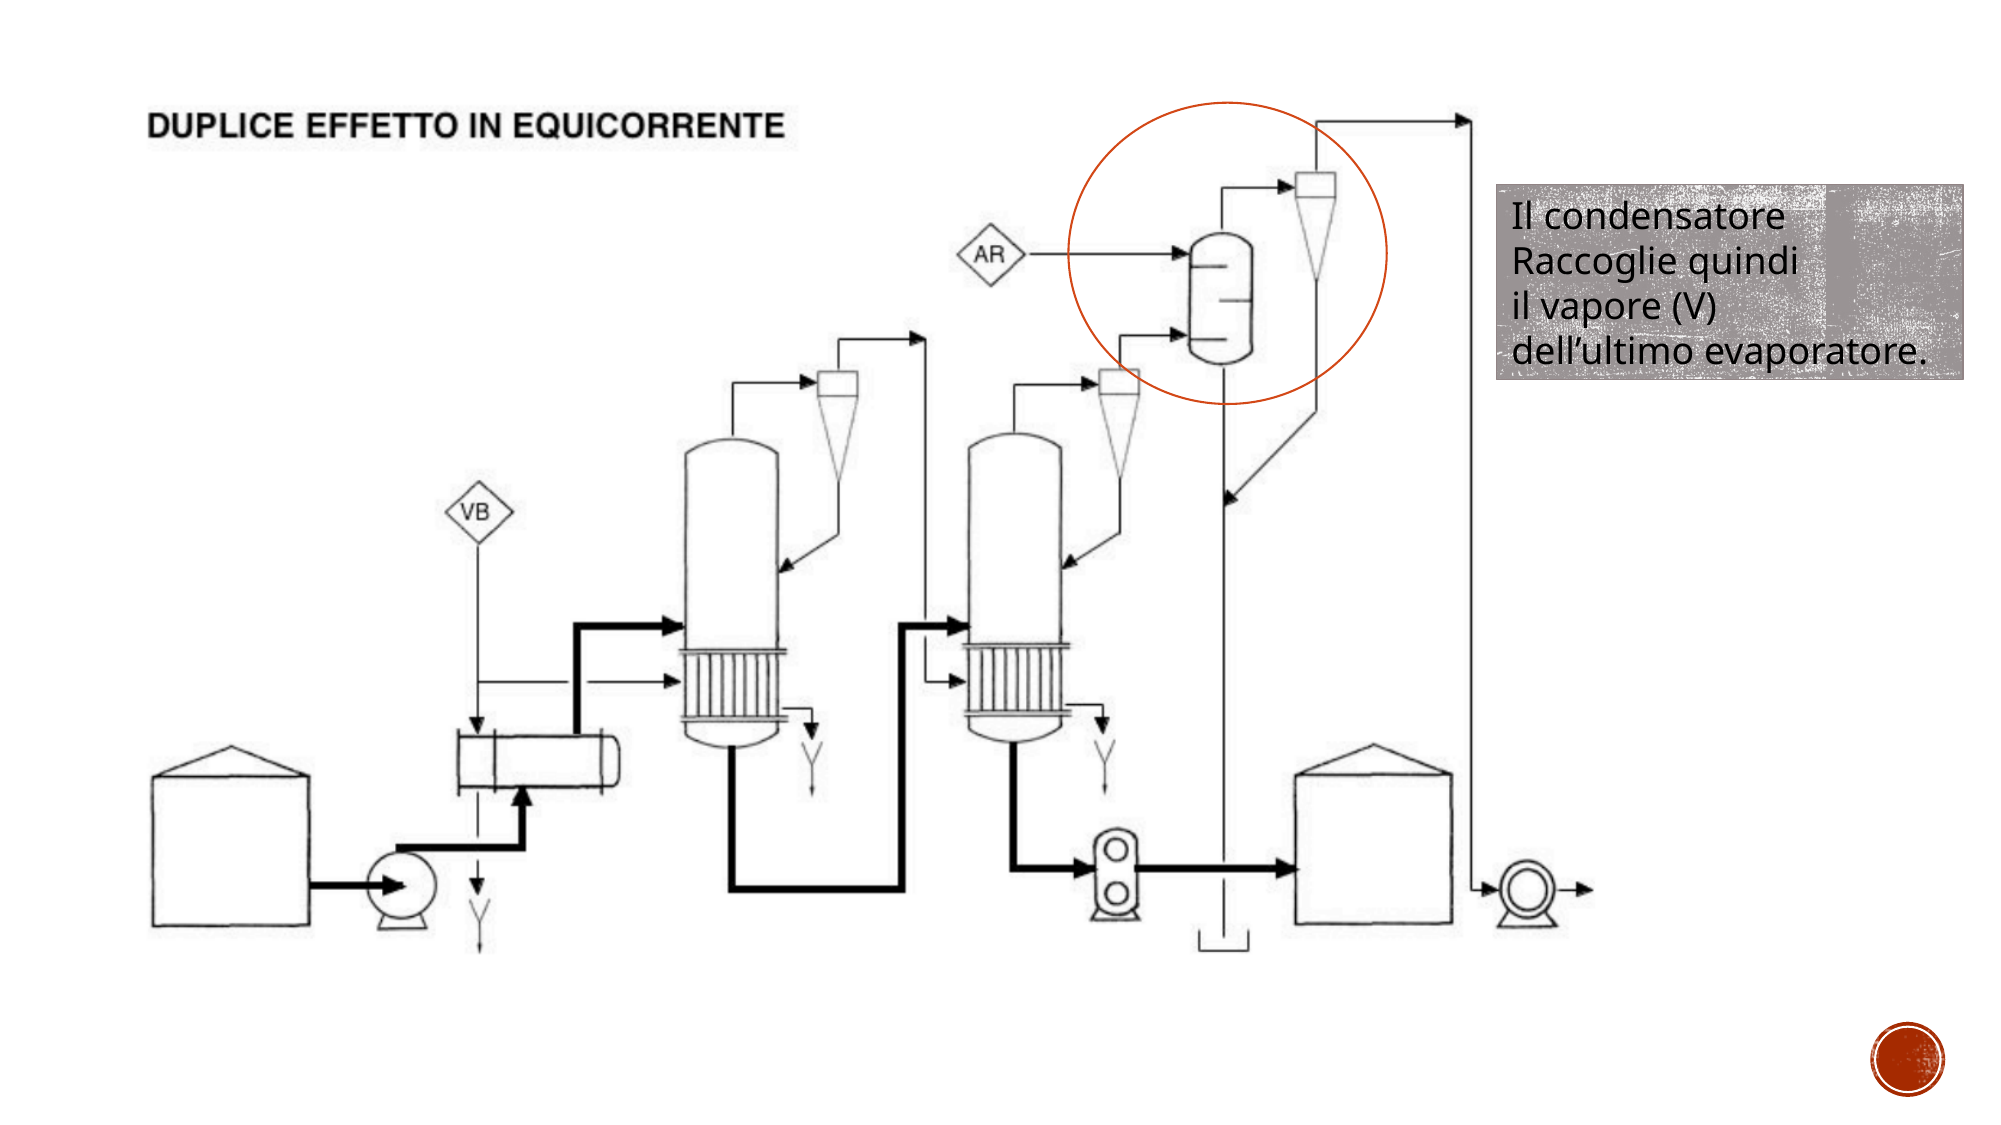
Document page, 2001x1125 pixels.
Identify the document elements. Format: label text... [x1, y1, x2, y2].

picture [96, 53, 1597, 995]
text_box Il condensatore Raccoglie quindi il vapore (V) dell’ultimo evaporatore. [1600, 184, 1964, 380]
